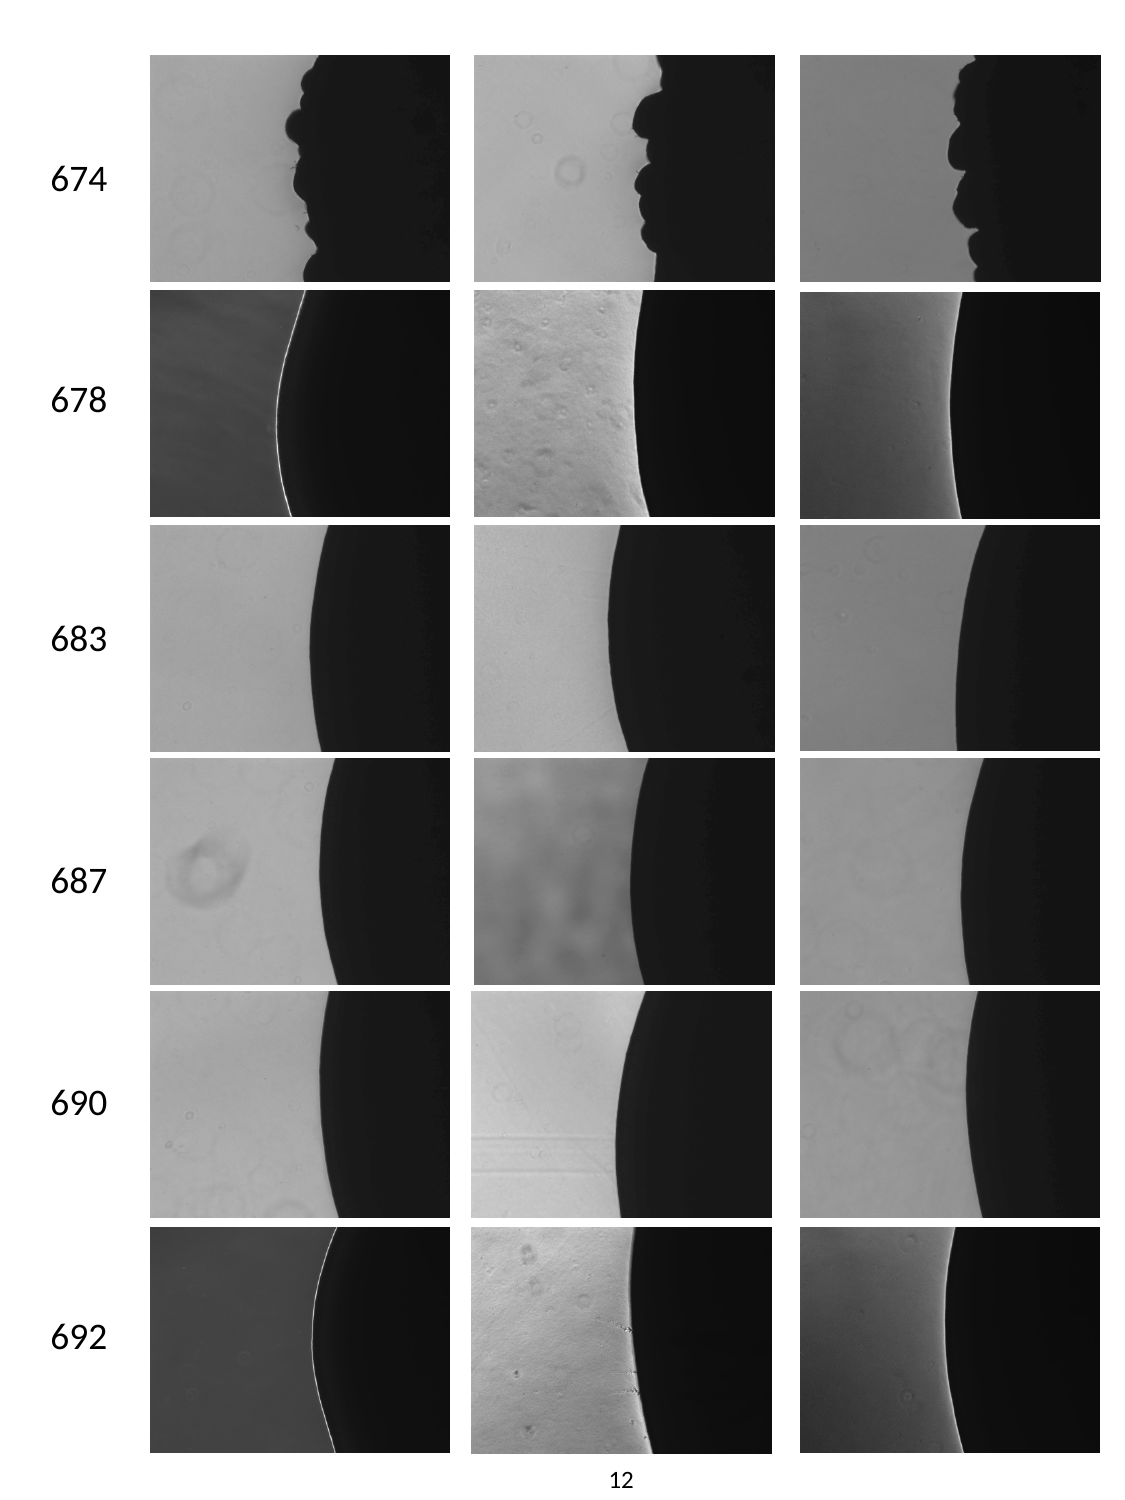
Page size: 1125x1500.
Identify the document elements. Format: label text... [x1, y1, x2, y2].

picture [799, 524, 1101, 752]
picture [474, 55, 776, 282]
picture [799, 1226, 1101, 1454]
picture [474, 525, 776, 752]
text_box 690 [35, 1070, 123, 1131]
text_box 674 [35, 146, 123, 207]
picture [474, 290, 776, 517]
picture [149, 290, 451, 517]
text_box 12 [593, 1463, 649, 1500]
picture [474, 758, 776, 985]
picture [149, 525, 451, 752]
picture [471, 1227, 772, 1454]
text_box 687 [35, 848, 123, 909]
picture [149, 55, 451, 282]
picture [799, 292, 1101, 519]
text_box 683 [35, 606, 123, 667]
picture [149, 991, 451, 1218]
text_box 692 [35, 1304, 123, 1365]
picture [799, 991, 1101, 1218]
picture [149, 758, 451, 985]
text_box 678 [35, 367, 123, 427]
picture [799, 55, 1101, 282]
picture [471, 991, 772, 1218]
picture [799, 758, 1101, 985]
picture [149, 1226, 451, 1454]
